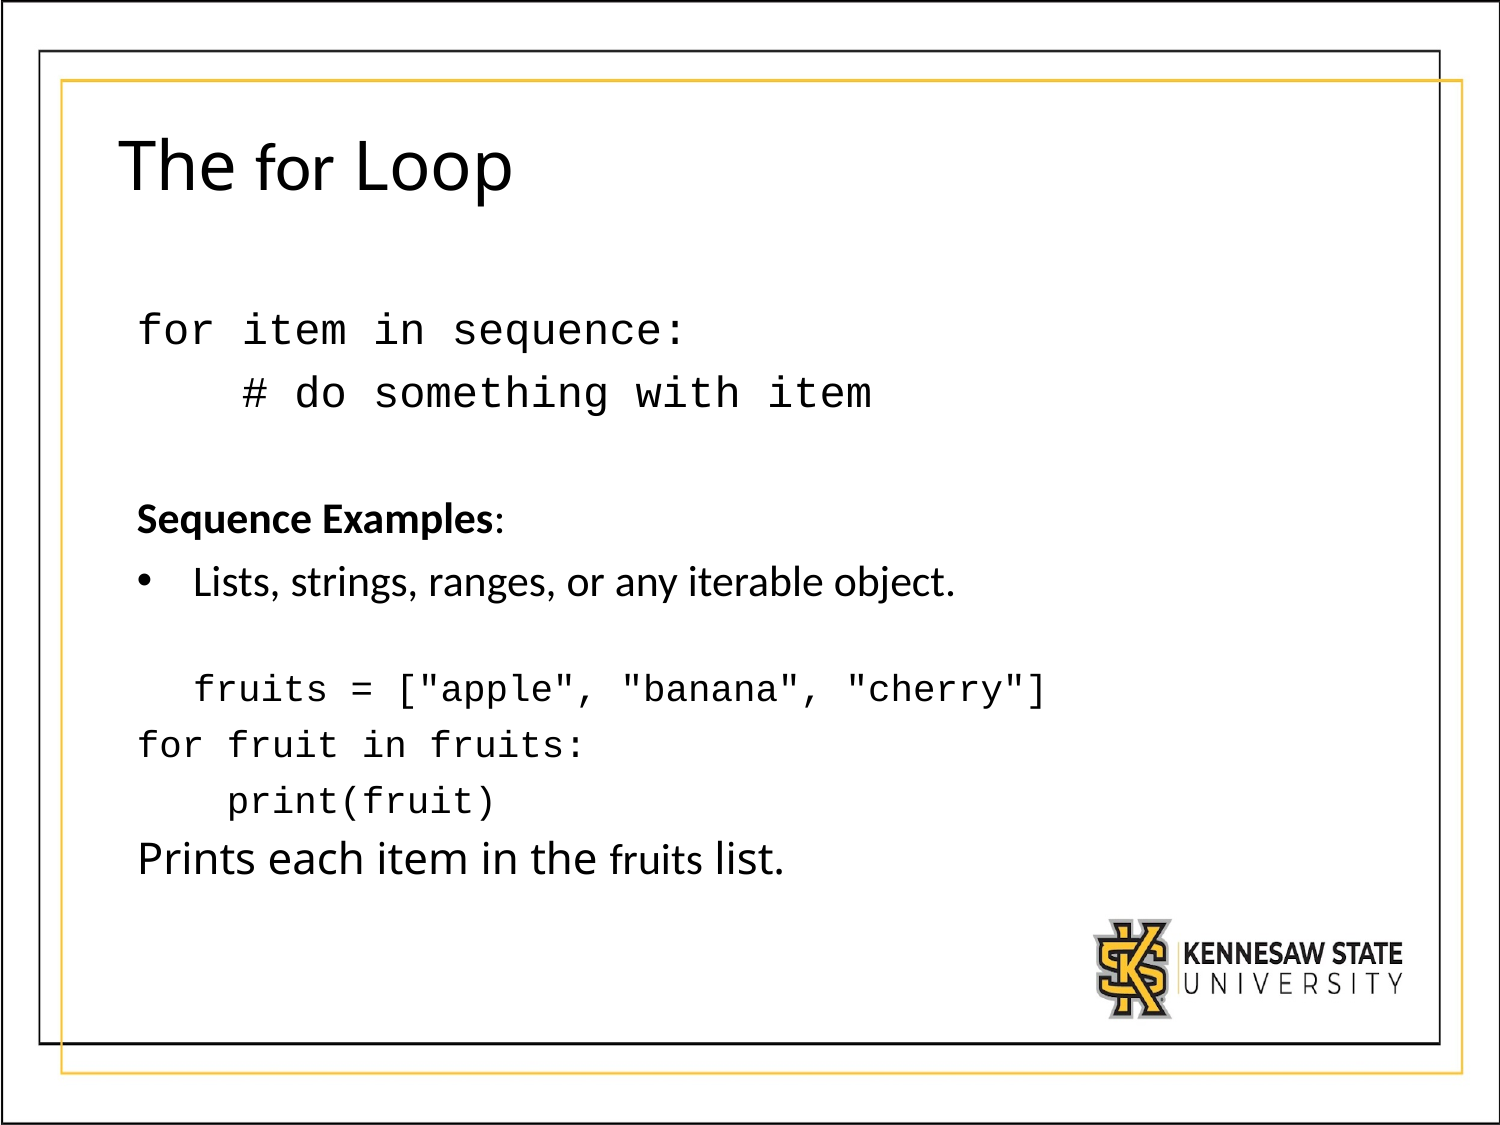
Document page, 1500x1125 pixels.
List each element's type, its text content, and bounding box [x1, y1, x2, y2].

list for item in sequence: # do something with item Sequence Examples: Lists, strings, ranges, or any iterable object. fruits = ["apple", "banana", "cherry"] for fruit in fruits: print(fruit) Prints each item in the fruits list. [103, 299, 1397, 1014]
picture [0, 0, 1500, 1125]
title The for Loop [103, 59, 1397, 278]
